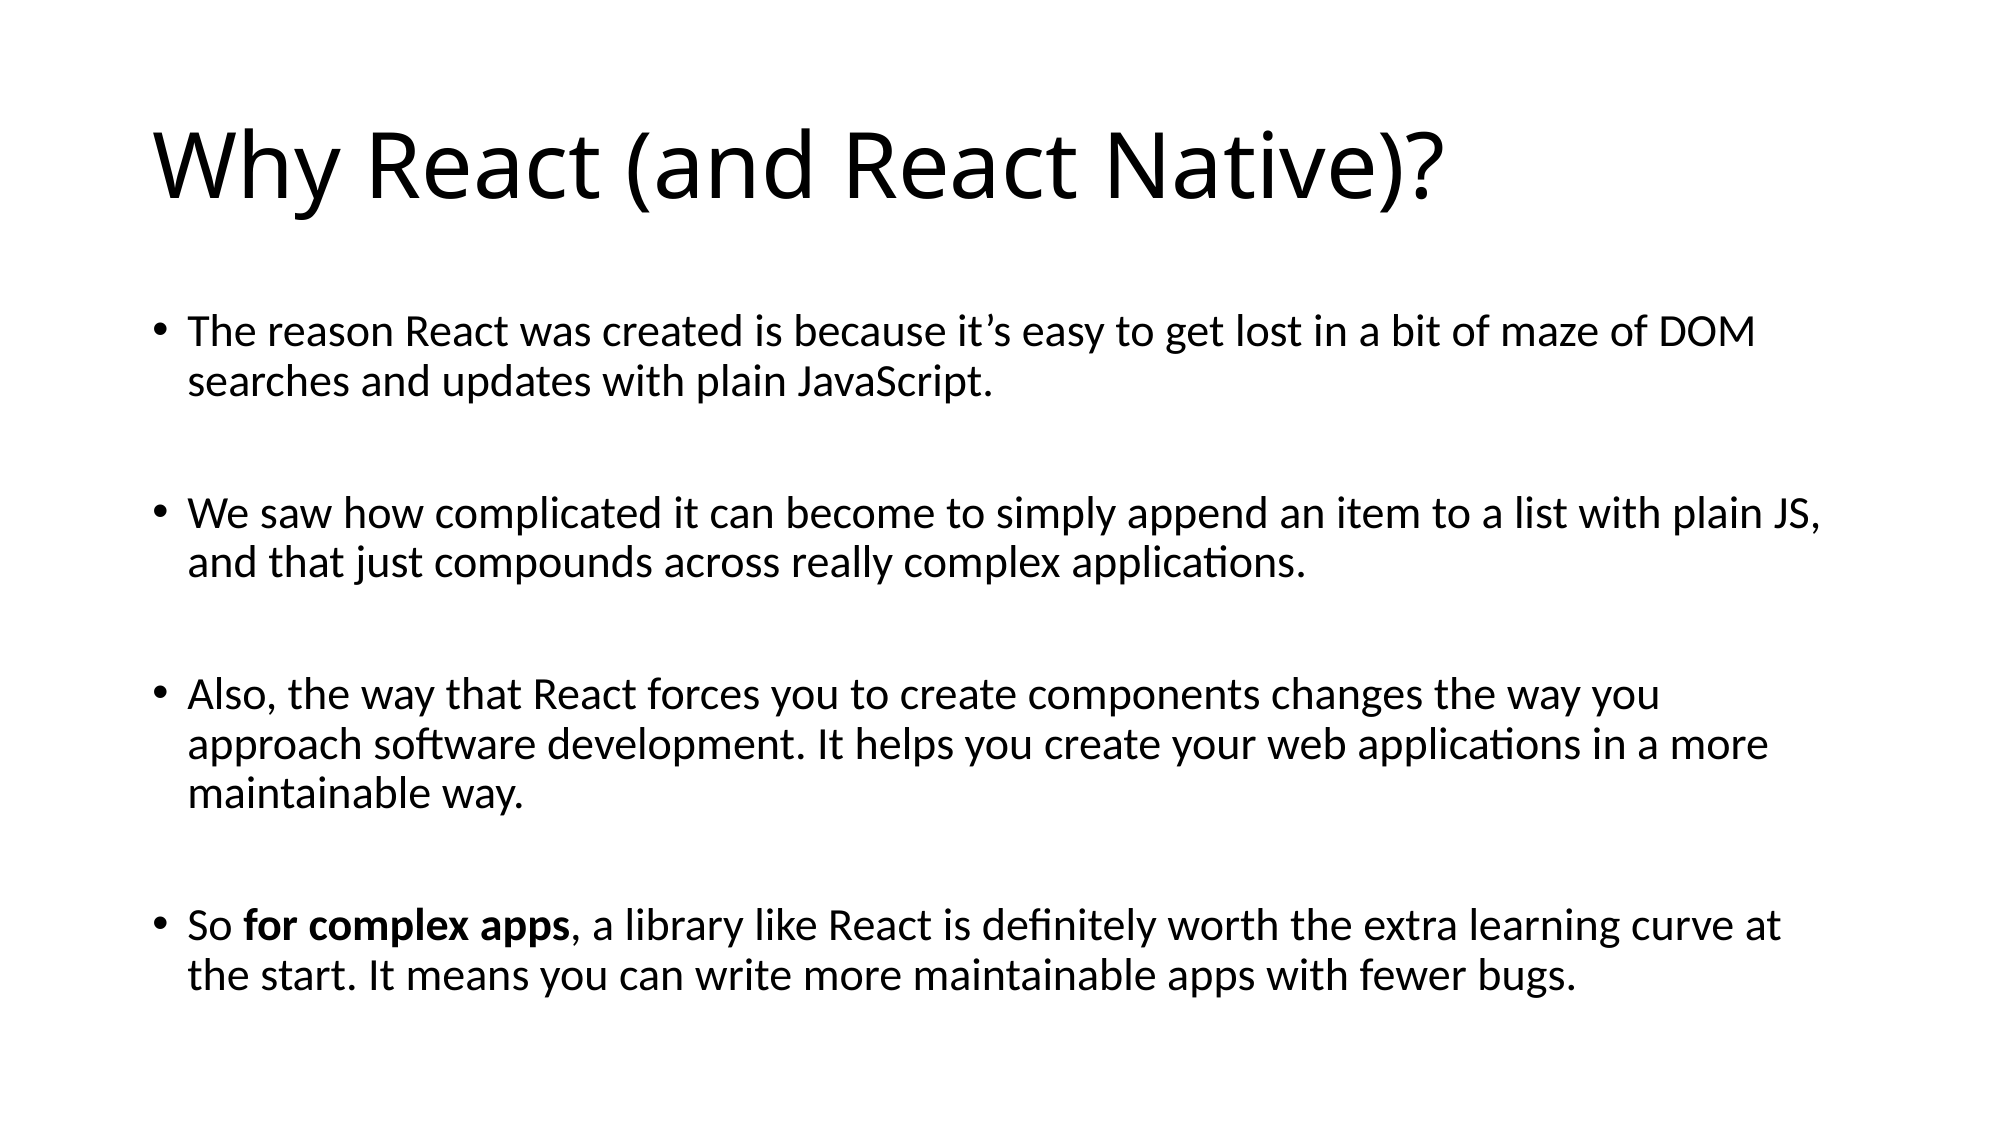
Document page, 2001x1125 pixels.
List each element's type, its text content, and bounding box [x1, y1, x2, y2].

title Why React (and React Native)? [137, 59, 1863, 278]
list The reason React was created is because it’s easy to get lost in a bit of maze of DOM searches and updates with plain JavaScript. We saw how complicated it can become to simply append an item to a list with plain JS, and that just compounds across really complex applications. Also, the way that React forces you to create components changes the way you approach software development. It helps you create your web applications in a more maintainable way. So for complex apps, a library like React is definitely worth the extra learning curve at the start. It means you can write more maintainable apps with fewer bugs. [137, 299, 1863, 1014]
